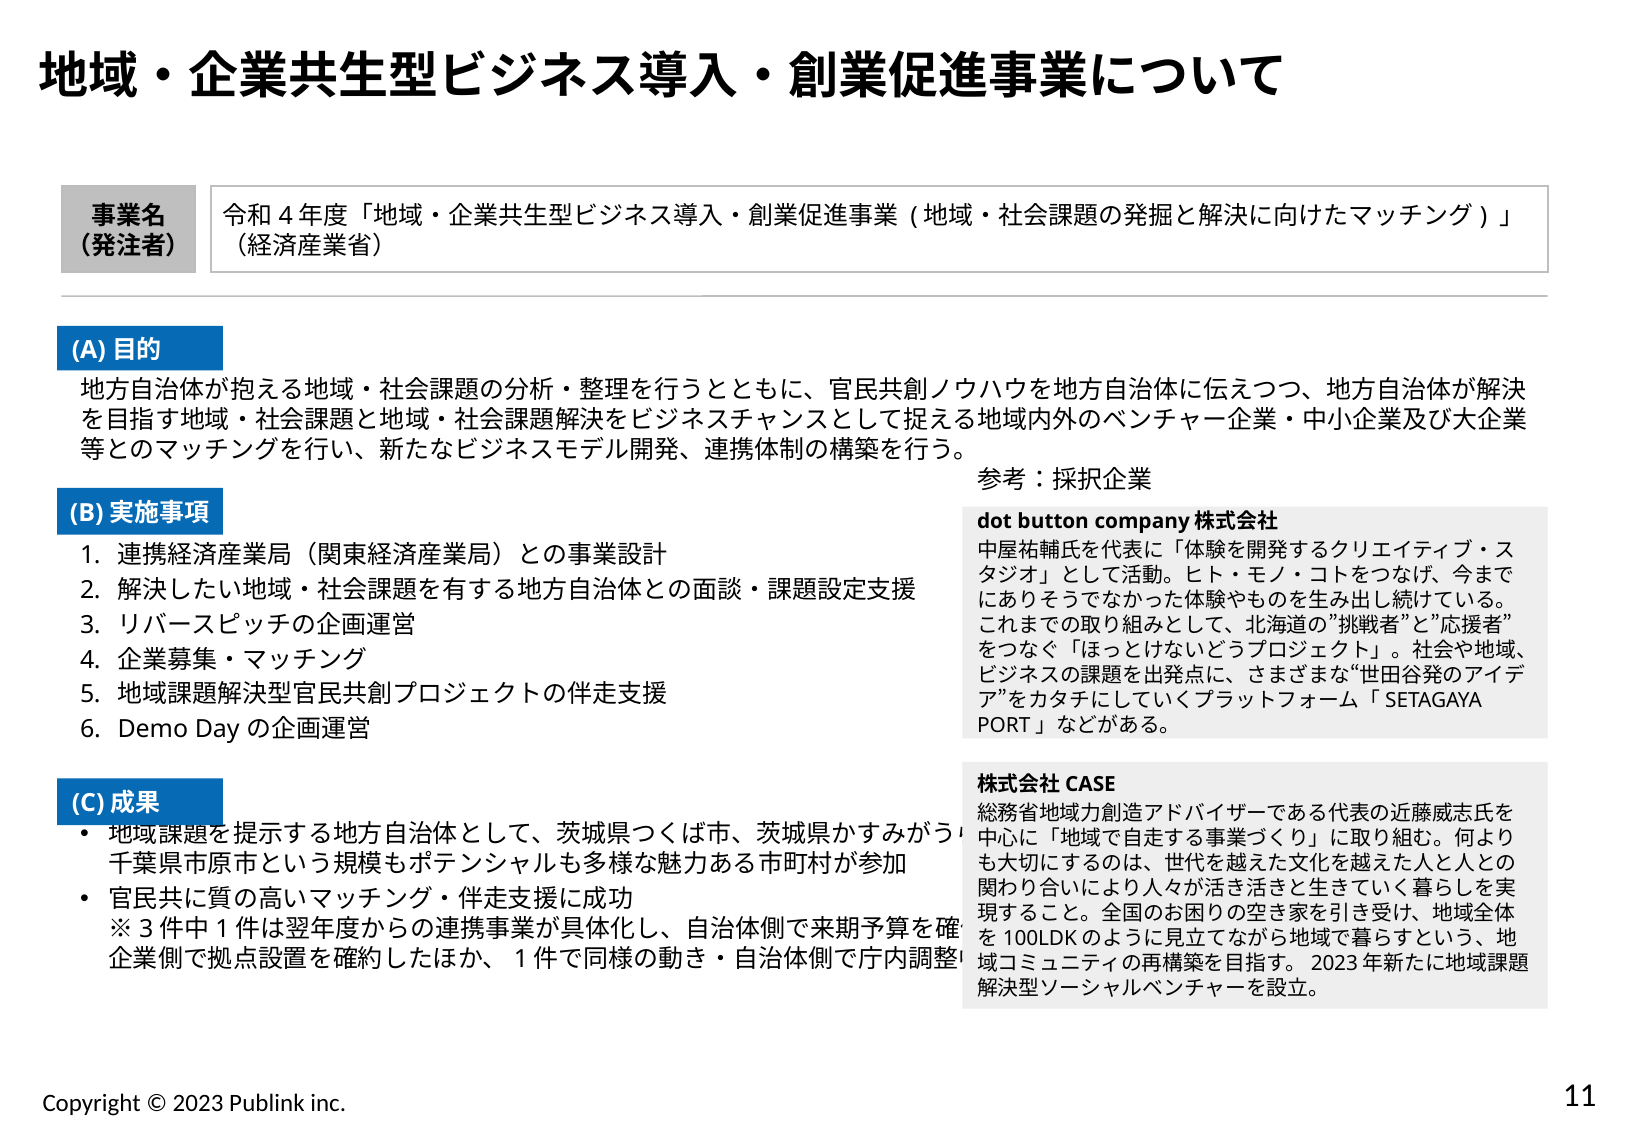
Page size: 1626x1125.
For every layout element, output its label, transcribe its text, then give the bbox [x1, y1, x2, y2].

slide_number 10 [1245, 1062, 1612, 1123]
text_box (A)目的 [57, 325, 223, 371]
text_box 令和4年度「地域・企業共生型ビジネス導入・創業促進事業 (地域・社会課題の発掘と解決に向けたマッチング) 」（経済産業省） [211, 186, 1549, 273]
text_box dot button company株式会社 中屋祐輔氏を代表に「体験を開発するクリエイティブ・スタジオ」として活動。ヒト・モノ・コトをつなげ、今までにありそうでなかった体験やものを生み出し続けている。これまでの取り組みとして、北海道の”挑戦者”と”応援者”をつなぐ「ほっとけないどうプロジェクト」。社会や地域、ビジネスの課題を出発点に、さまざまな“世田谷発のアイデア”をカタチにしていくプラットフォーム「SETAGAYA PORT」などがある。 [962, 506, 1548, 739]
text_box 地域・企業共生型ビジネス導入・創業促進事業について [23, 35, 1584, 113]
text_box (C)成果 [57, 778, 223, 826]
text_box (B)実施事項 [57, 487, 223, 535]
text_box [1517, 1052, 1625, 1113]
text_box 株式会社CASE 総務省地域力創造アドバイザーである代表の近藤威志氏を中心に「地域で自走する事業づくり」に取り組む。何よりも大切にするのは、世代を越えた文化を越えた人と人との関わり合いにより人々が活き活きと生きていく暮らしを実現すること。全国のお困りの空き家を引き受け、地域全体を100LDKのように見立てながら地域で暮らすという、地域コミュニティの再構築を目指す。2023年新たに地域課題解決型ソーシャルベンチャーを設立。 [962, 761, 1548, 1009]
text_box [164, 220, 1625, 325]
text_box 参考：採択企業 [962, 456, 1552, 534]
text_box (A) 目的 地方自治体が抱える地域・社会課題の分析・整理を行うとともに、官民共創ノウハウを地方自治体に伝えつつ、地方自治体が解決を目指す地域・社会課題と地域・社会課題解決をビジネスチャンスとして捉える地域内外のベンチャー企業・中小企業及び大企業等とのマッチングを行い、新たなビジネスモデル開発、連携体制の構築を行う。 (B) 実施事項 連携経済産業局（関東経済産業局）との事業設計 解決したい地域・社会課題を有する地方自治体との面談・課題設定支援 リバースピッチの企画運営 企業募集・マッチング 地域課題解決型官民共創プロジェクトの伴走支援 Demo Dayの企画運営 (C) 成果 地域課題を提示する地方自治体として、茨城県つくば市、茨城県かすみがうら市、 千葉県市原市という規模もポテンシャルも多様な魅力ある市町村が参加 官民共に質の高いマッチング・伴走支援に成功 ※3件中1件は翌年度からの連携事業が具体化し、自治体側で来期予算を確保・ 企業側で拠点設置を確約したほか、1件で同様の動き・自治体側で庁内調整中 [65, 331, 1552, 408]
text_box 事業名 （発注者） [62, 186, 196, 273]
footer Copyright © 2023 Publink inc. [27, 1079, 695, 1107]
